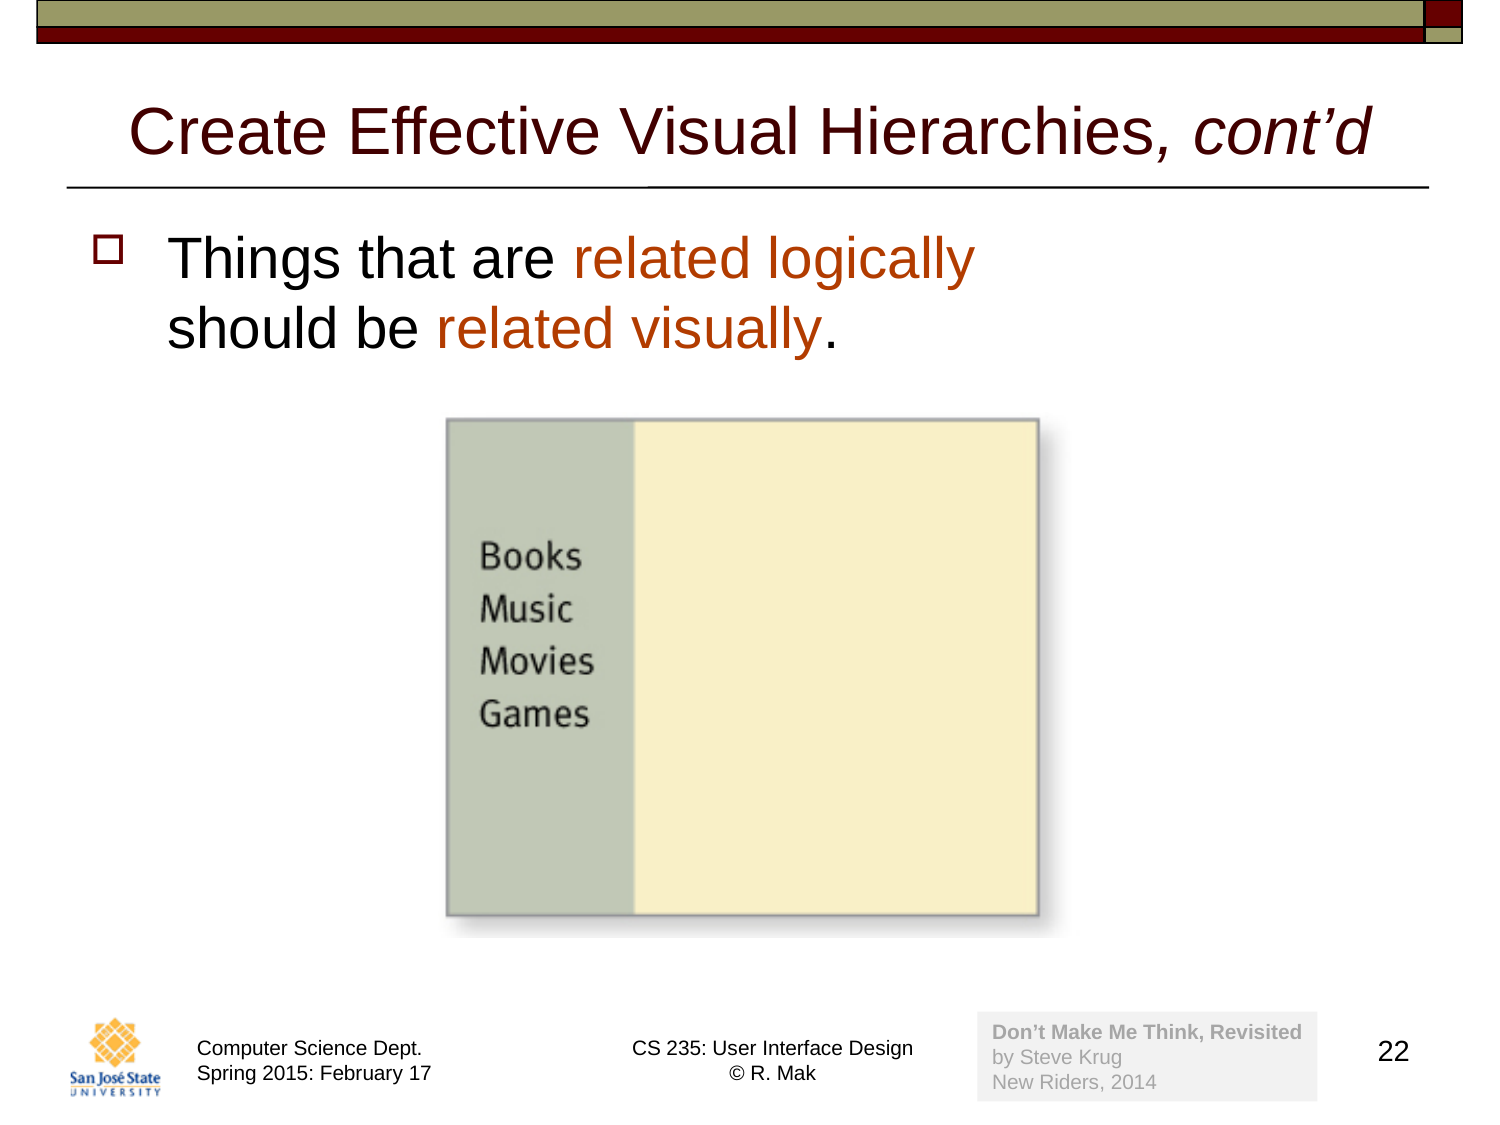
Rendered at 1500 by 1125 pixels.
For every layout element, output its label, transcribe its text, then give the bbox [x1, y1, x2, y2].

list Things that are related logically should be related visually. [75, 212, 1425, 383]
text_box Don’t Make Me Think, Revisited by Steve Krug New Riders, 2014 [977, 1011, 1318, 1102]
picture [60, 1012, 166, 1112]
picture [437, 412, 1081, 938]
title Create Effective Visual Hierarchies, cont’d [75, 67, 1425, 175]
slide_number 22 [1318, 1025, 1425, 1100]
